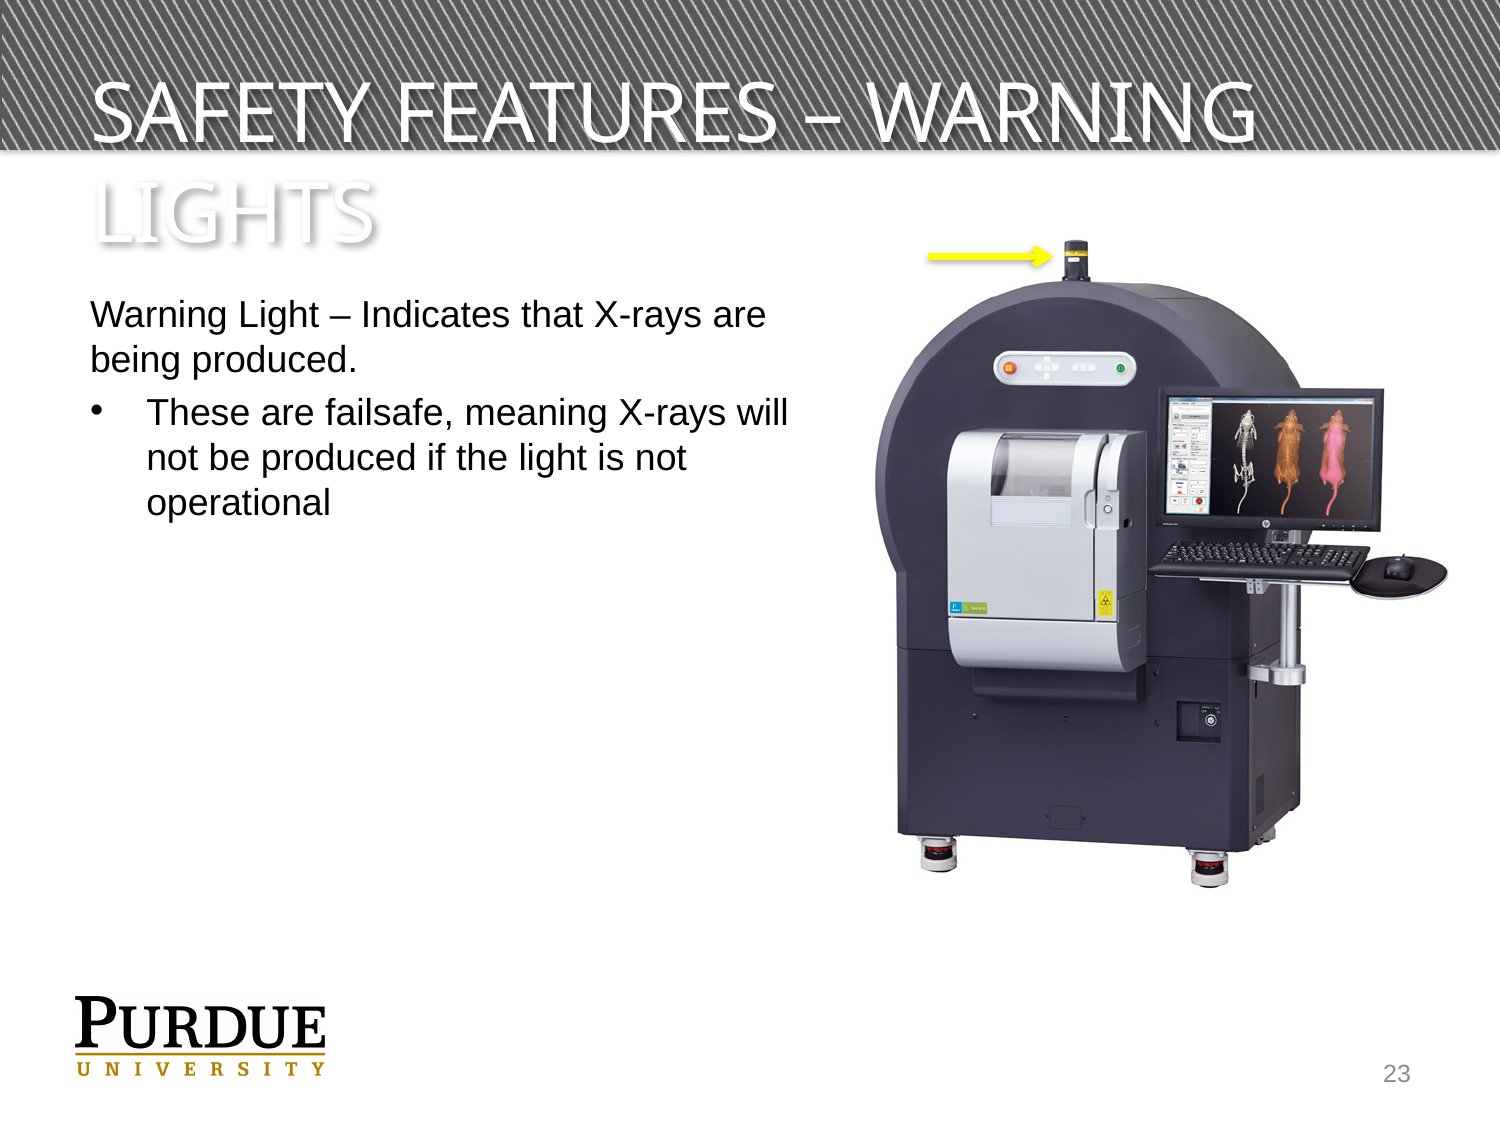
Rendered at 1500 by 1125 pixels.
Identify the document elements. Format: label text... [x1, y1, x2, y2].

slide_number 23 [1076, 1042, 1427, 1103]
list Warning Light – Indicates that X-rays are being produced. These are failsafe, meaning X-rays will not be produced if the light is not operational [75, 282, 823, 975]
title Safety Features – Warning lights [75, 51, 1427, 175]
picture [860, 237, 1450, 892]
picture [75, 996, 325, 1076]
